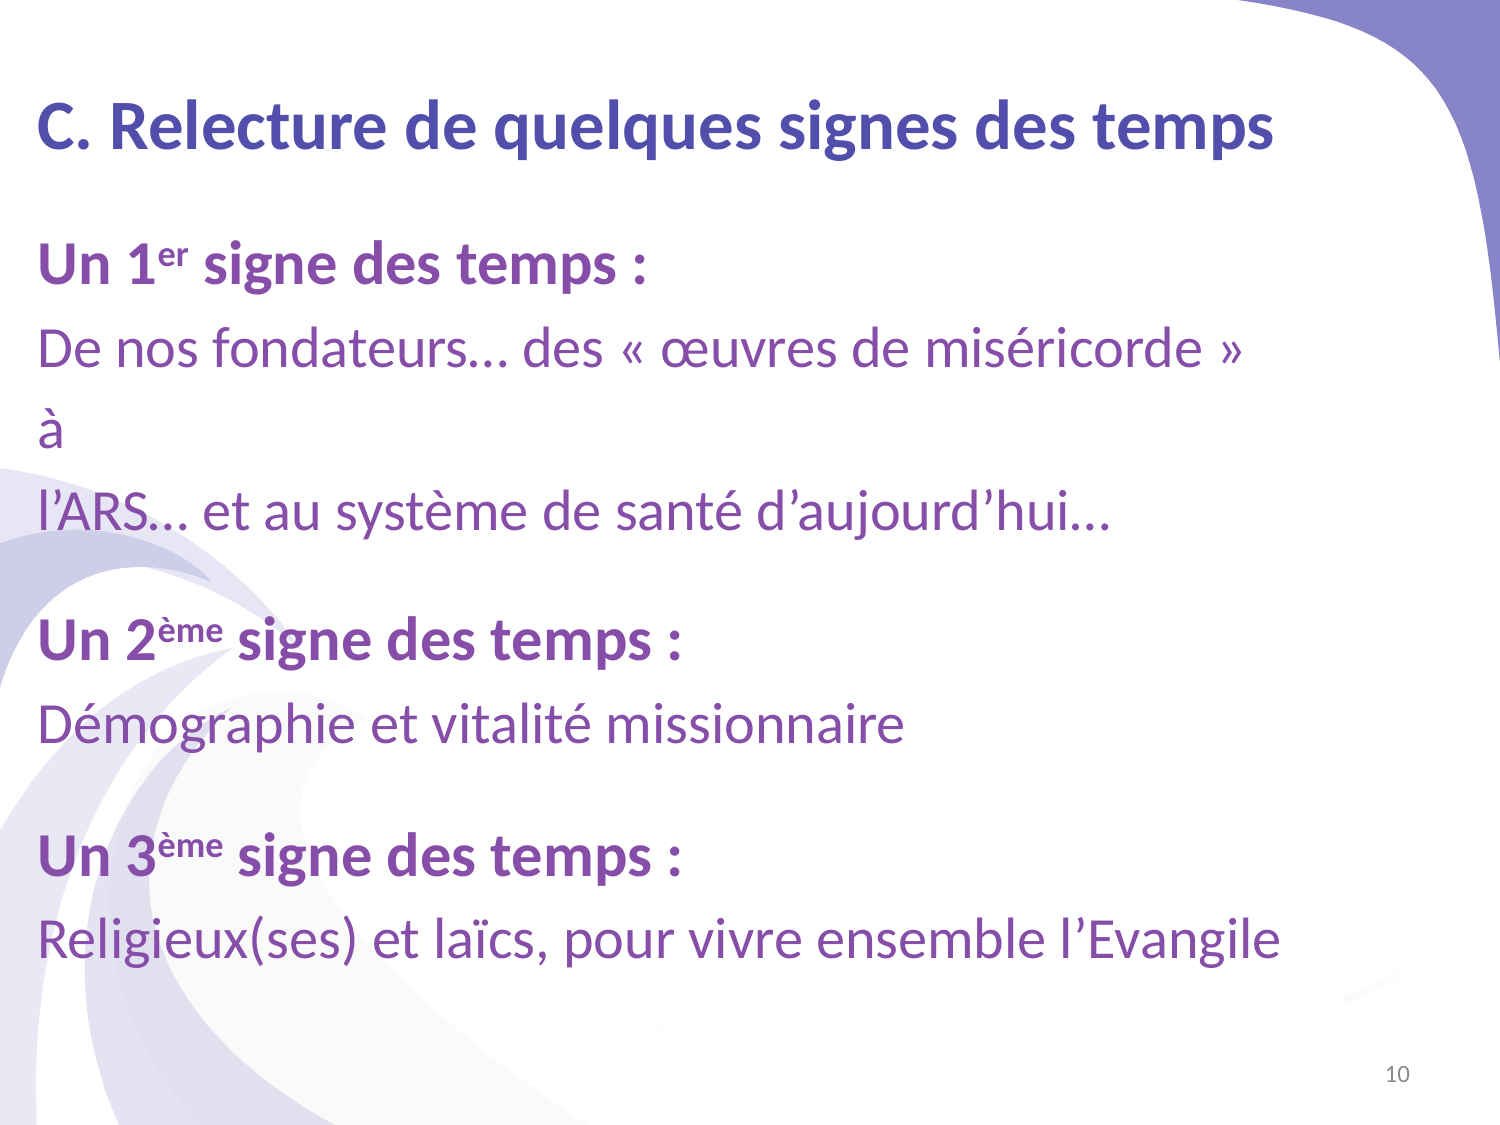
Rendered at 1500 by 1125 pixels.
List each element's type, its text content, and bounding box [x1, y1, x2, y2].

list Un 1er signe des temps : De nos fondateurs… des « œuvres de miséricorde » à l’ARS… et au système de santé d’aujourd’hui… Un 2ème signe des temps : Démographie et vitalité missionnaire Un 3ème signe des temps : Religieux(ses) et laïcs, pour vivre ensemble l’Evangile [22, 214, 1459, 1103]
slide_number 10 [1074, 1042, 1425, 1103]
title C. Relecture de quelques signes des temps [22, 27, 1476, 215]
